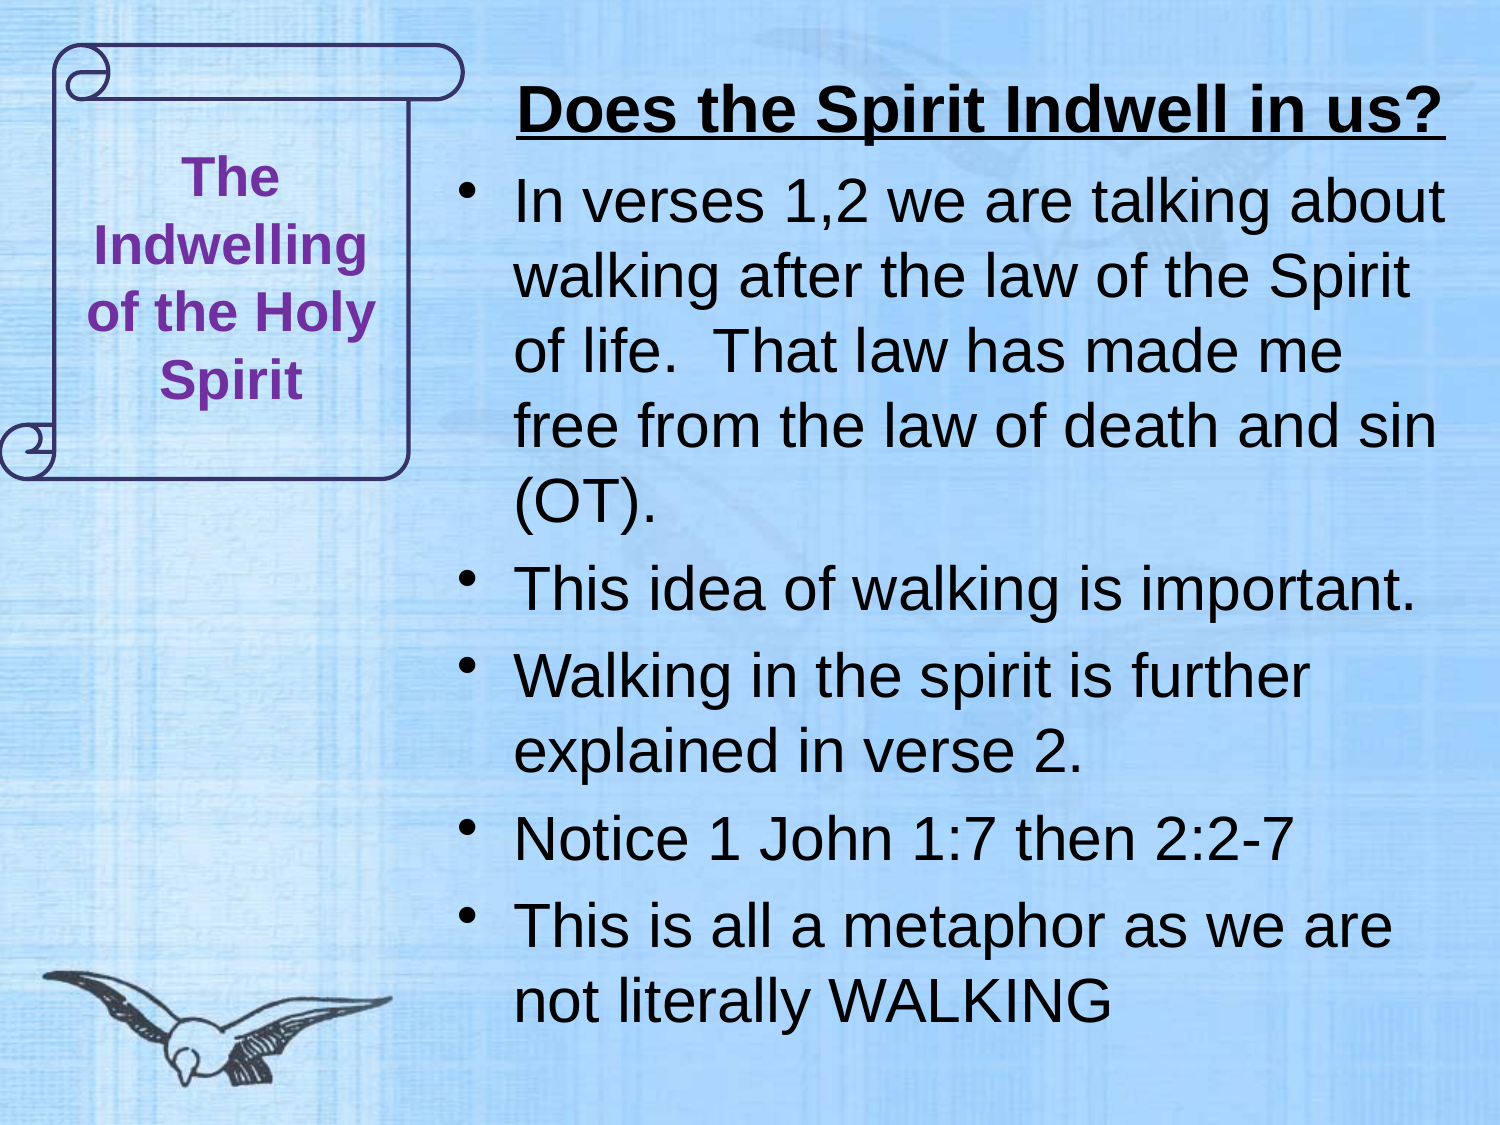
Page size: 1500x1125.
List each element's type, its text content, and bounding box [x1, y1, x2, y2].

title Does the Spirit Indwell in us? [462, 29, 1499, 154]
list In verses 1,2 we are talking about walking after the law of the Spirit of life. That law has made me free from the law of death and sin (OT). This idea of walking is important. Walking in the spirit is further explained in verse 2. Notice 1 John 1:7 then 2:2-7 This is all a metaphor as we are not literally WALKING [441, 153, 1480, 1096]
text_box The Indwelling of the Holy Spirit [0, 42, 465, 482]
picture [0, 0, 1500, 1125]
